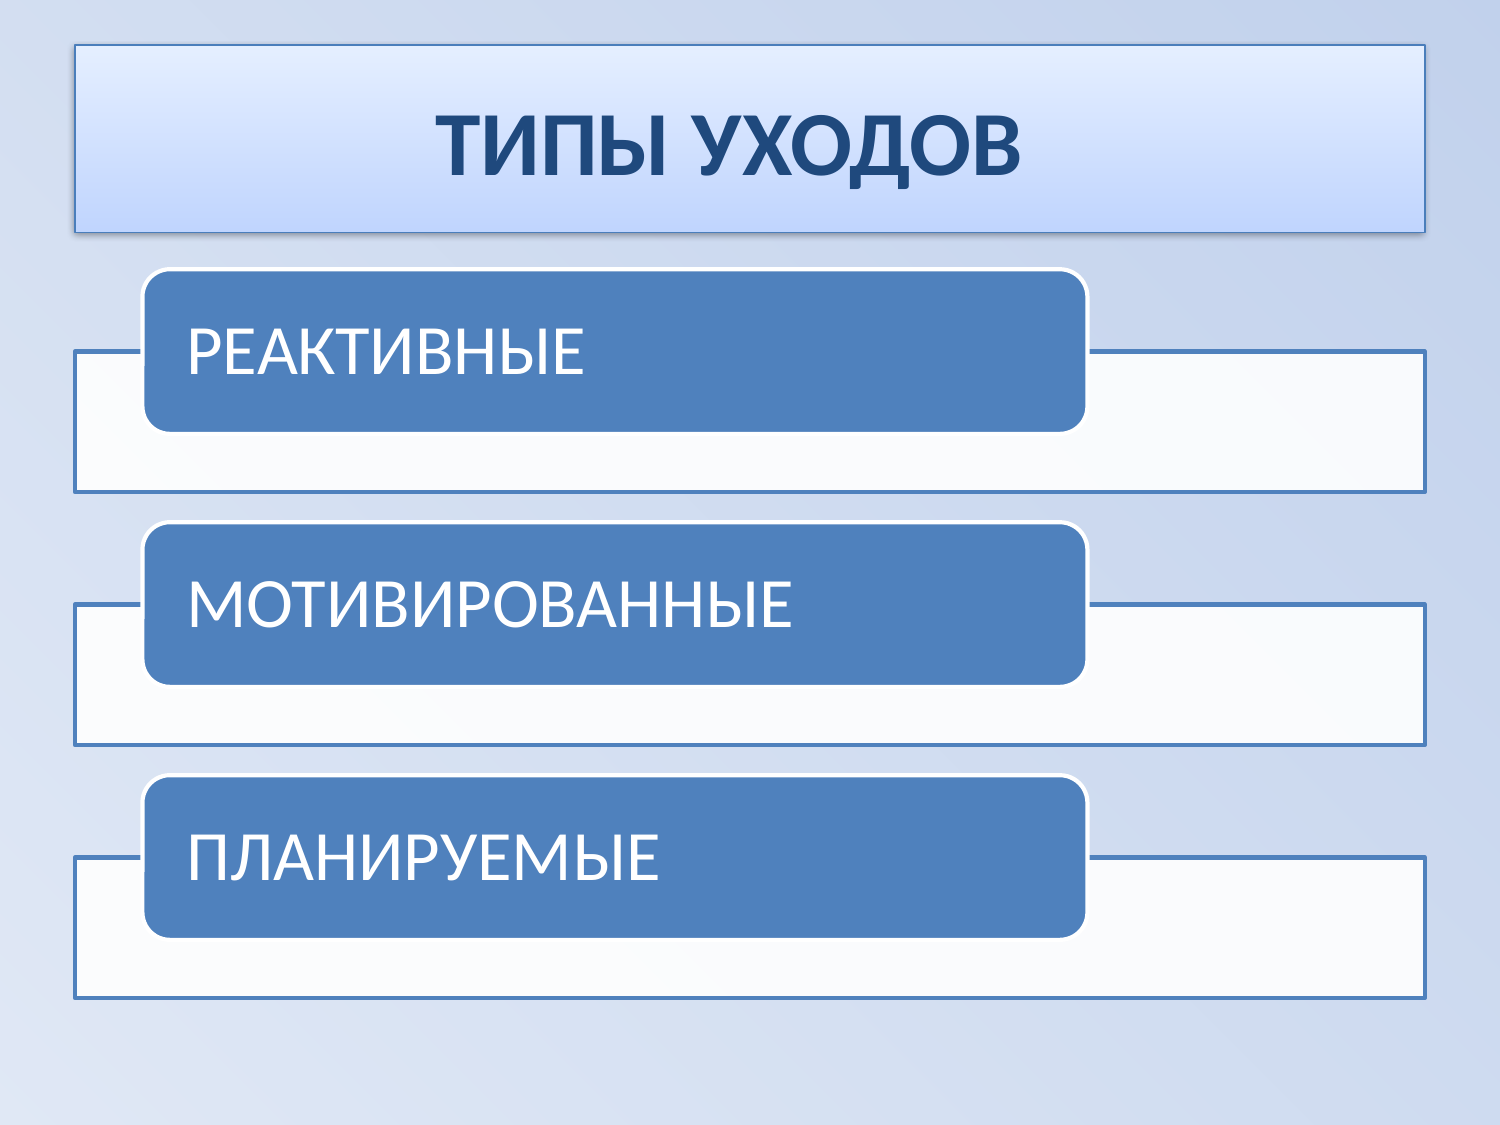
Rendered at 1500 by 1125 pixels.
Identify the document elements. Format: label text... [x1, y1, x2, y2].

title ТИПЫ УХОДОВ [74, 44, 1426, 233]
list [74, 262, 1426, 1006]
